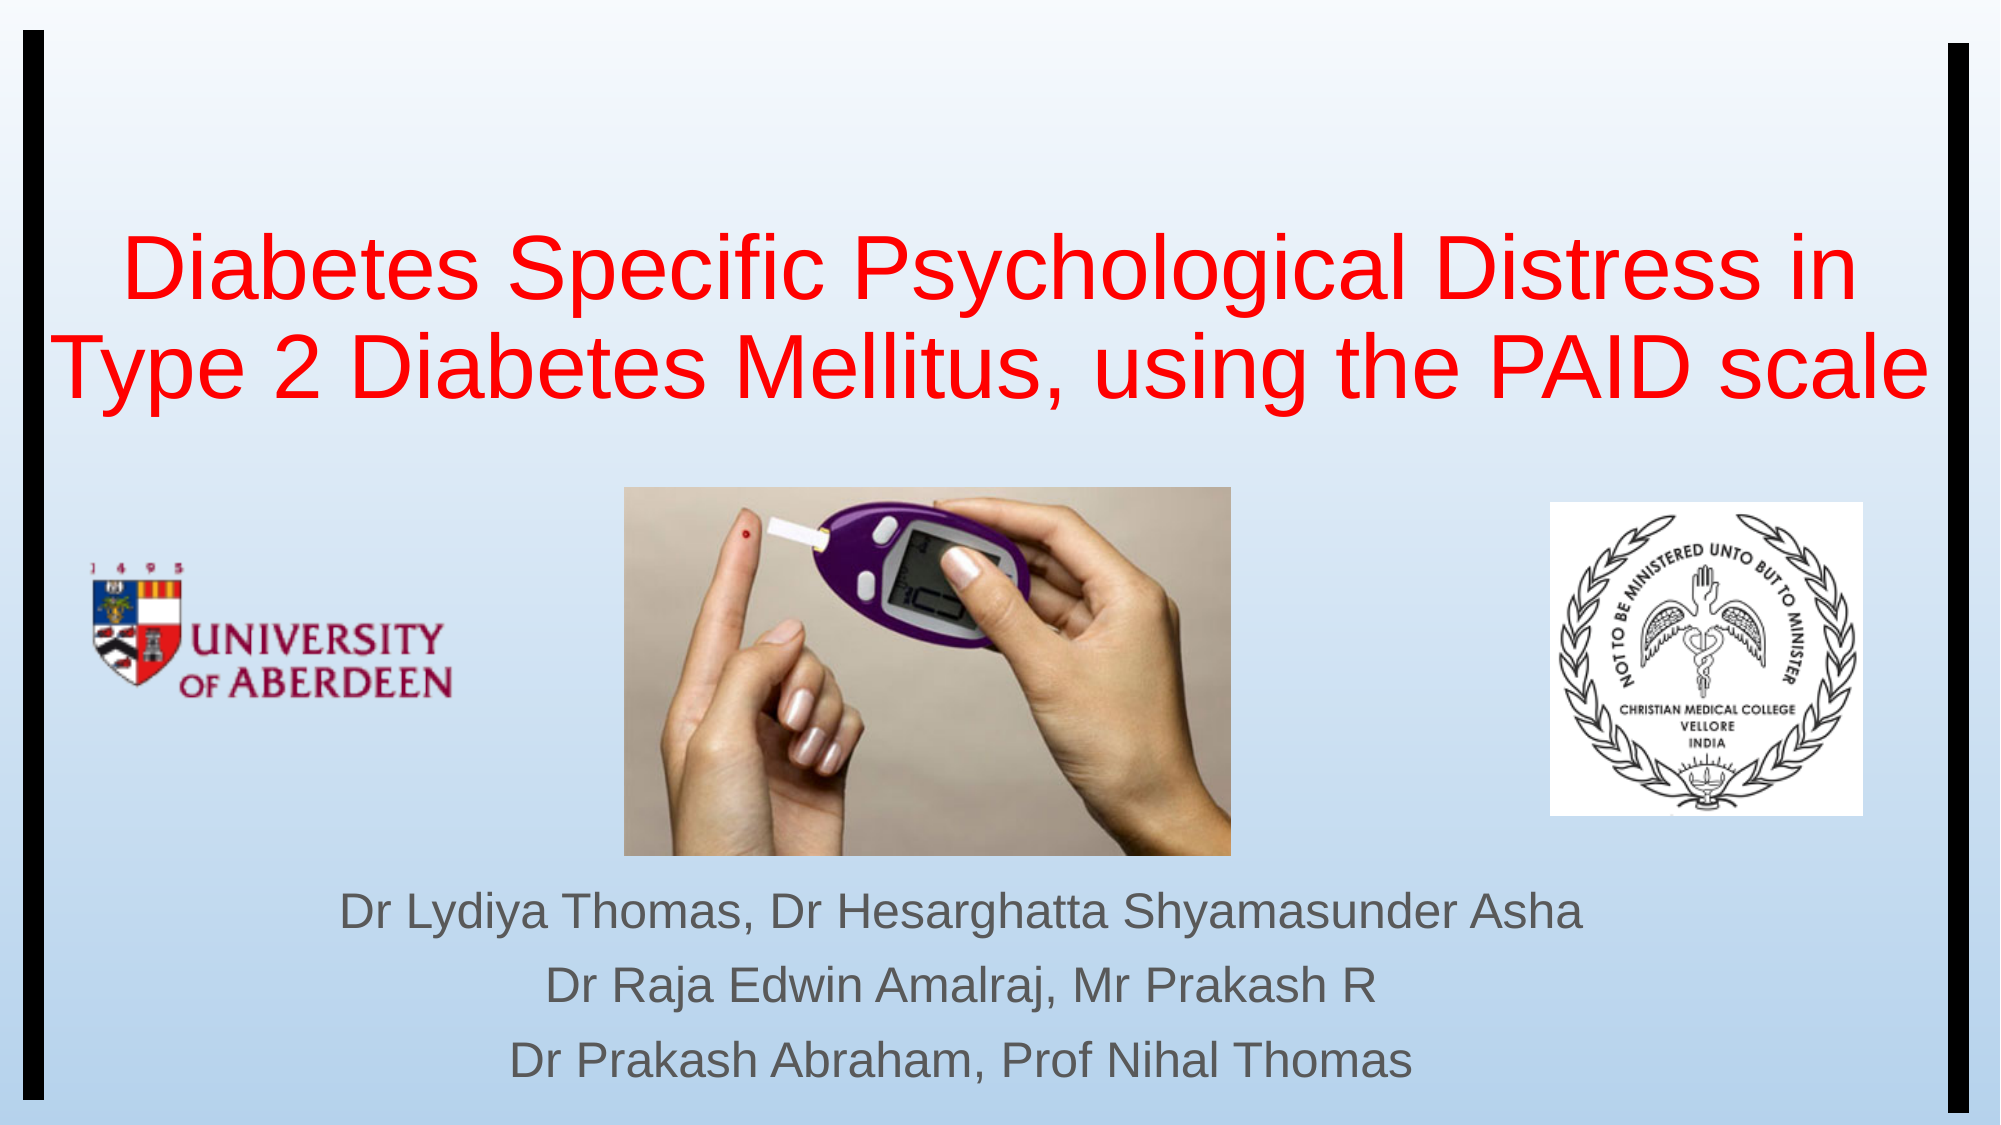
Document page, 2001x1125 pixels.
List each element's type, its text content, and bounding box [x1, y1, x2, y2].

picture [624, 487, 1231, 856]
picture [34, 561, 520, 783]
picture [1550, 502, 1863, 816]
title Diabetes Specific Psychological Distress in Type 2 Diabetes Mellitus, using the PAID scale [44, 114, 1948, 426]
subtitle Dr Lydiya Thomas, Dr Hesarghatta Shyamasunder Asha Dr Raja Edwin Amalraj, Mr Prakash R Dr Prakash Abraham, Prof Nihal Thomas [134, 877, 1789, 1125]
